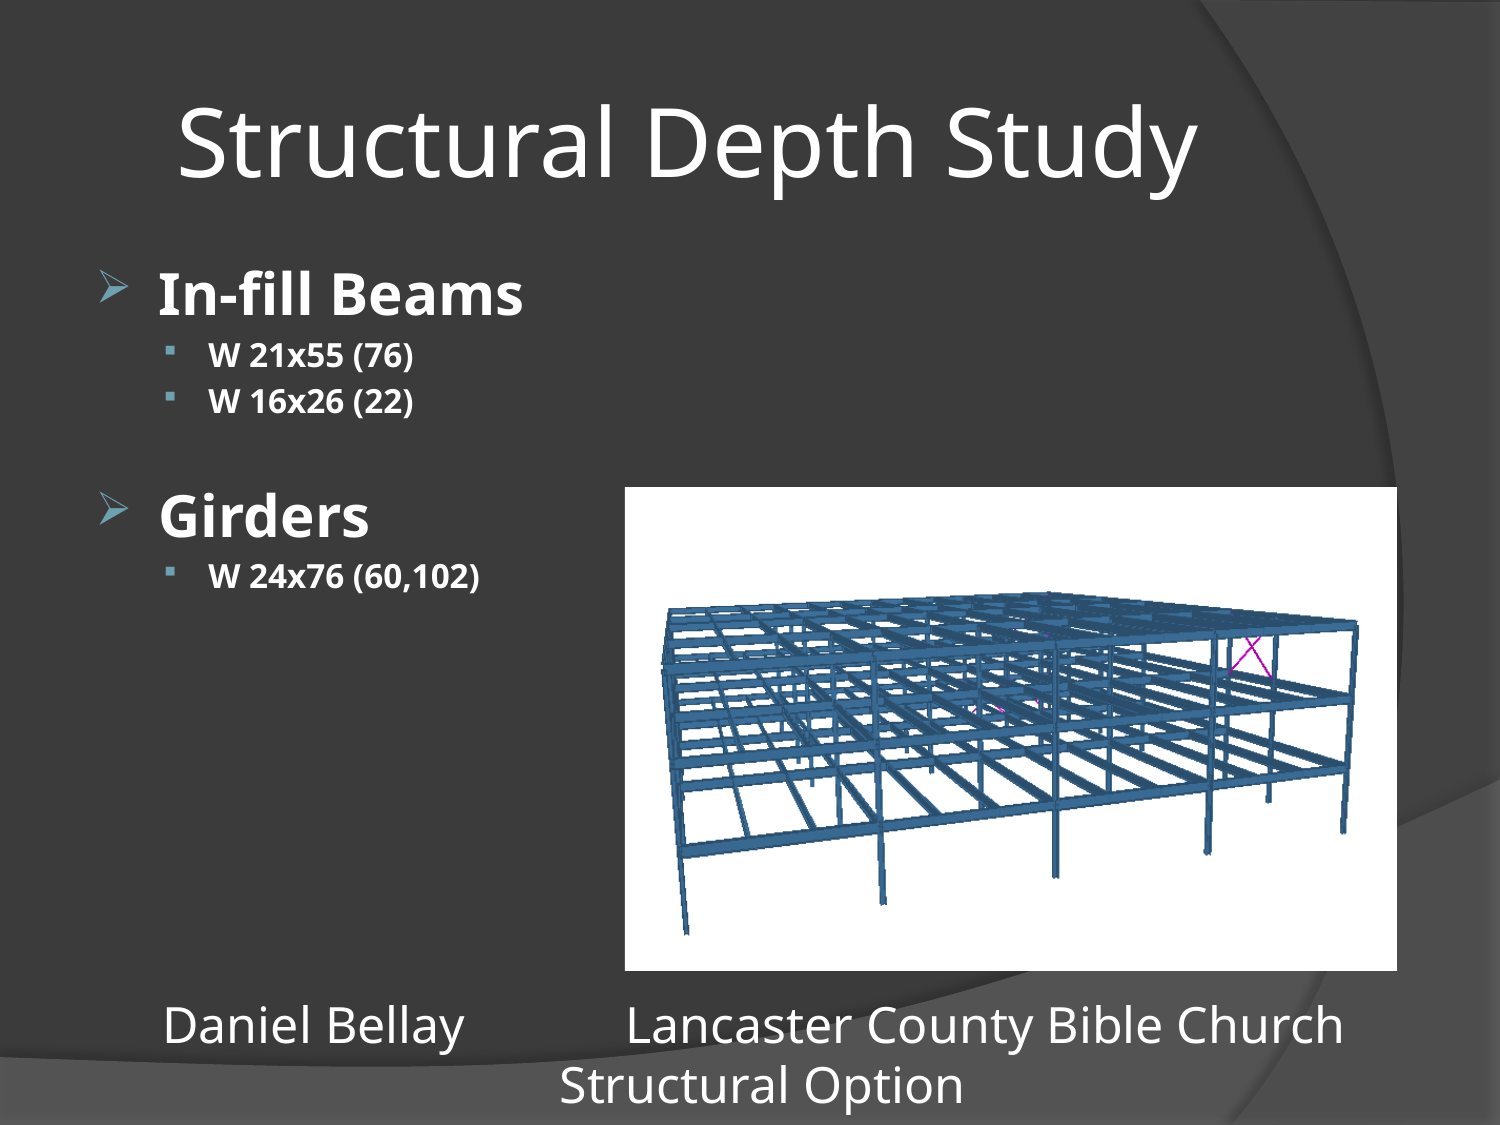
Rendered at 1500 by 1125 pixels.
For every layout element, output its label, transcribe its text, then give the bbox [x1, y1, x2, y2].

picture [624, 487, 1397, 972]
footer Daniel Bellay Lancaster County Bible Church Structural Option [75, 1053, 1450, 1114]
title Structural Depth Study [75, 45, 1300, 233]
list In-fill Beams W 21x55 (76) W 16x26 (22) Girders W 24x76 (60,102) [75, 249, 1000, 993]
